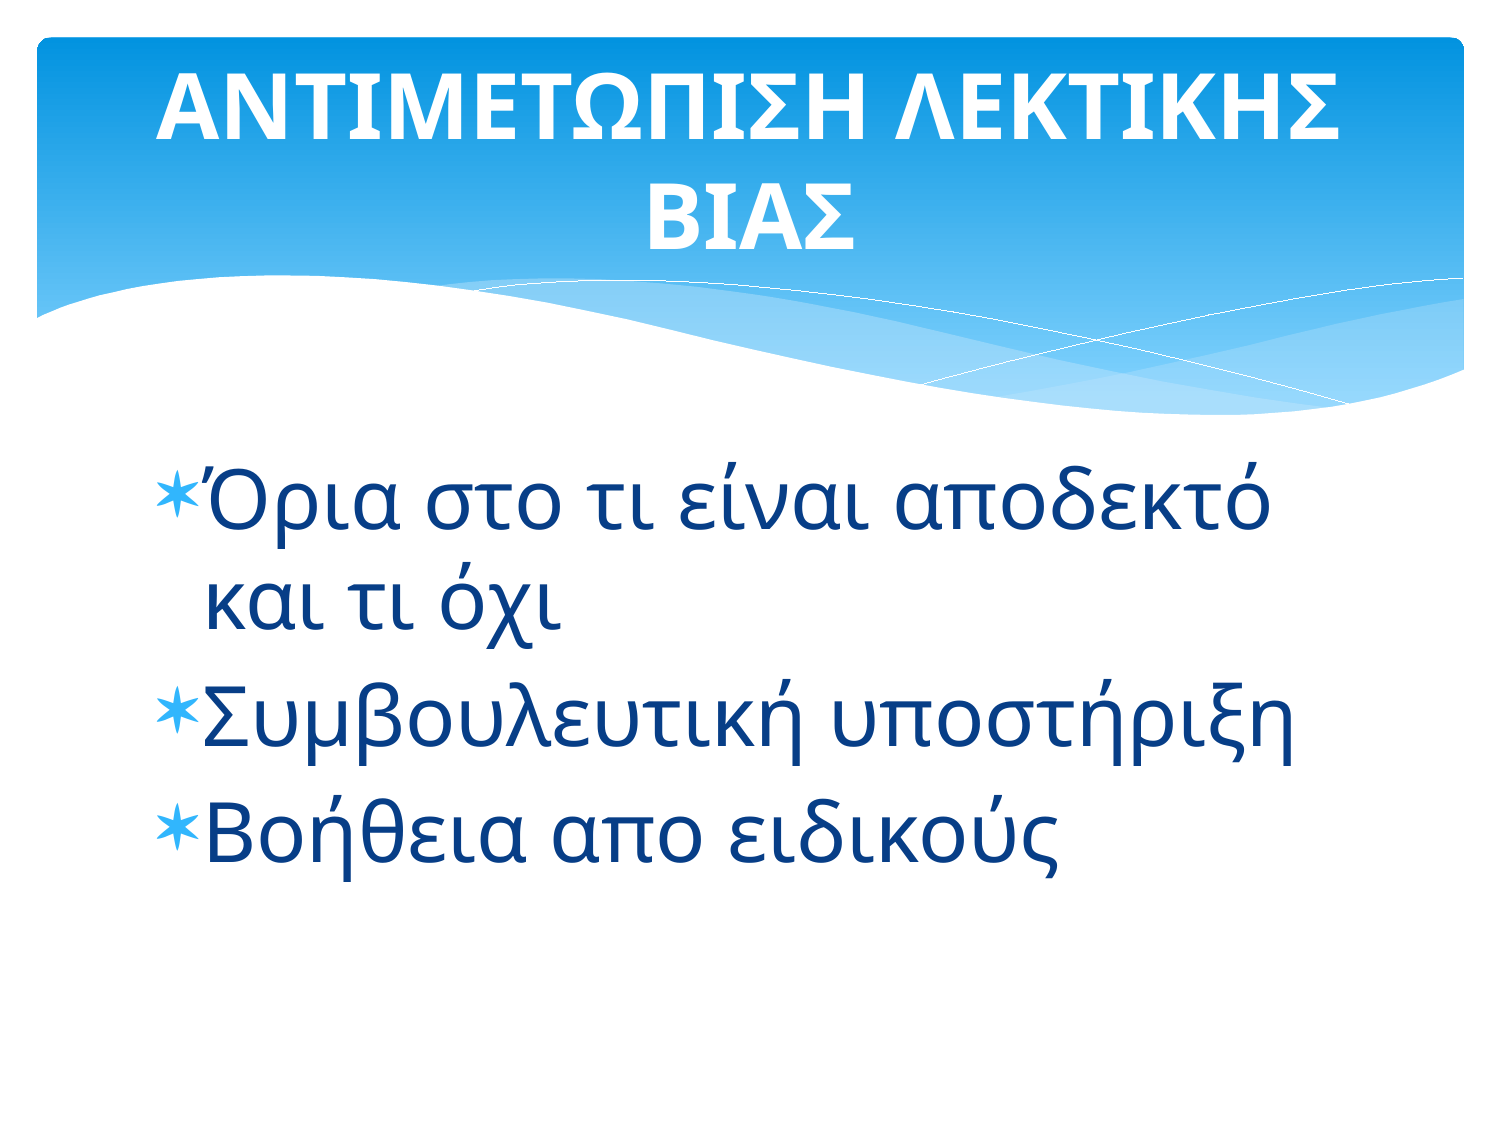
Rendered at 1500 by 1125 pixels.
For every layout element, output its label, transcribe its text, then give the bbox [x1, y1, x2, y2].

title ΑΝΤΙΜΕΤΩΠΙΣΗ ΛΕΚΤΙΚΗΣ ΒΙΑΣ [74, 55, 1426, 262]
list Όρια στο τι είναι αποδεκτό και τι όχι Συμβουλευτική υποστήριξη Βοήθεια απο ειδικούς [142, 438, 1359, 1006]
